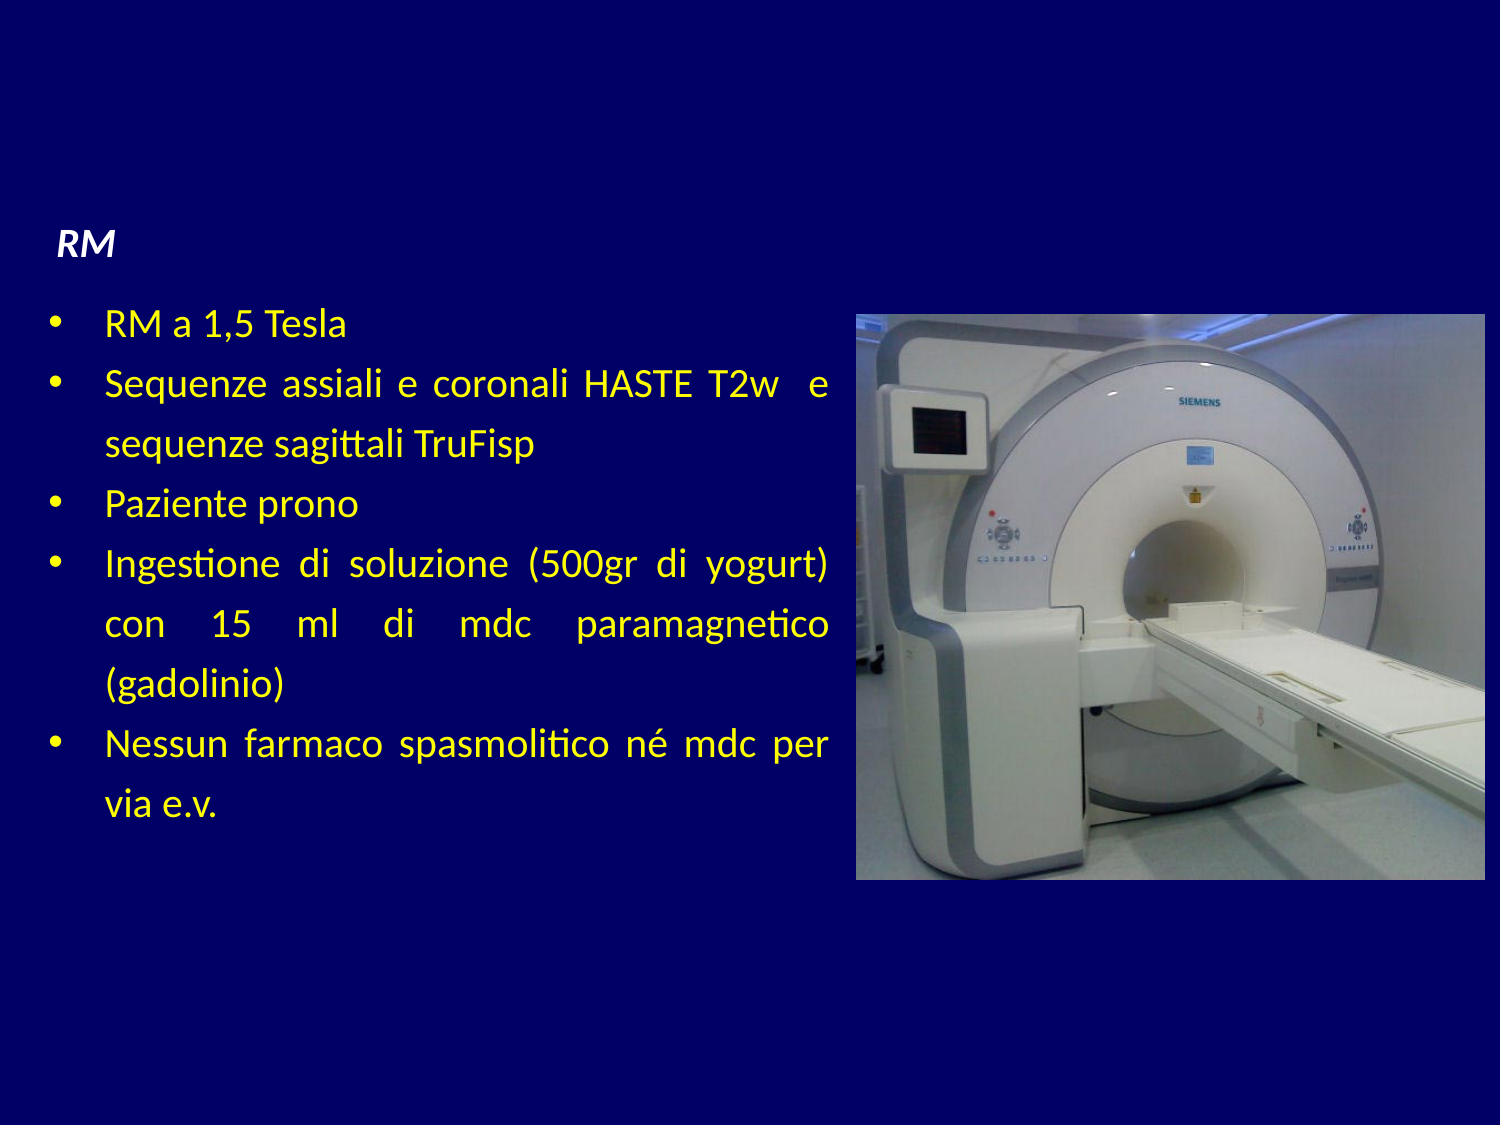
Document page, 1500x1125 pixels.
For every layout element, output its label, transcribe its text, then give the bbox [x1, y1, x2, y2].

text_box RM [41, 208, 132, 273]
picture [855, 314, 1485, 880]
text_box RM a 1,5 Tesla Sequenze assiali e coronali HASTE T2w e sequenze sagittali TruFisp Paziente prono Ingestione di soluzione (500gr di yogurt) con 15 ml di mdc paramagnetico (gadolinio) Nessun farmaco spasmolitico né mdc per via e.v. [0, 278, 845, 834]
